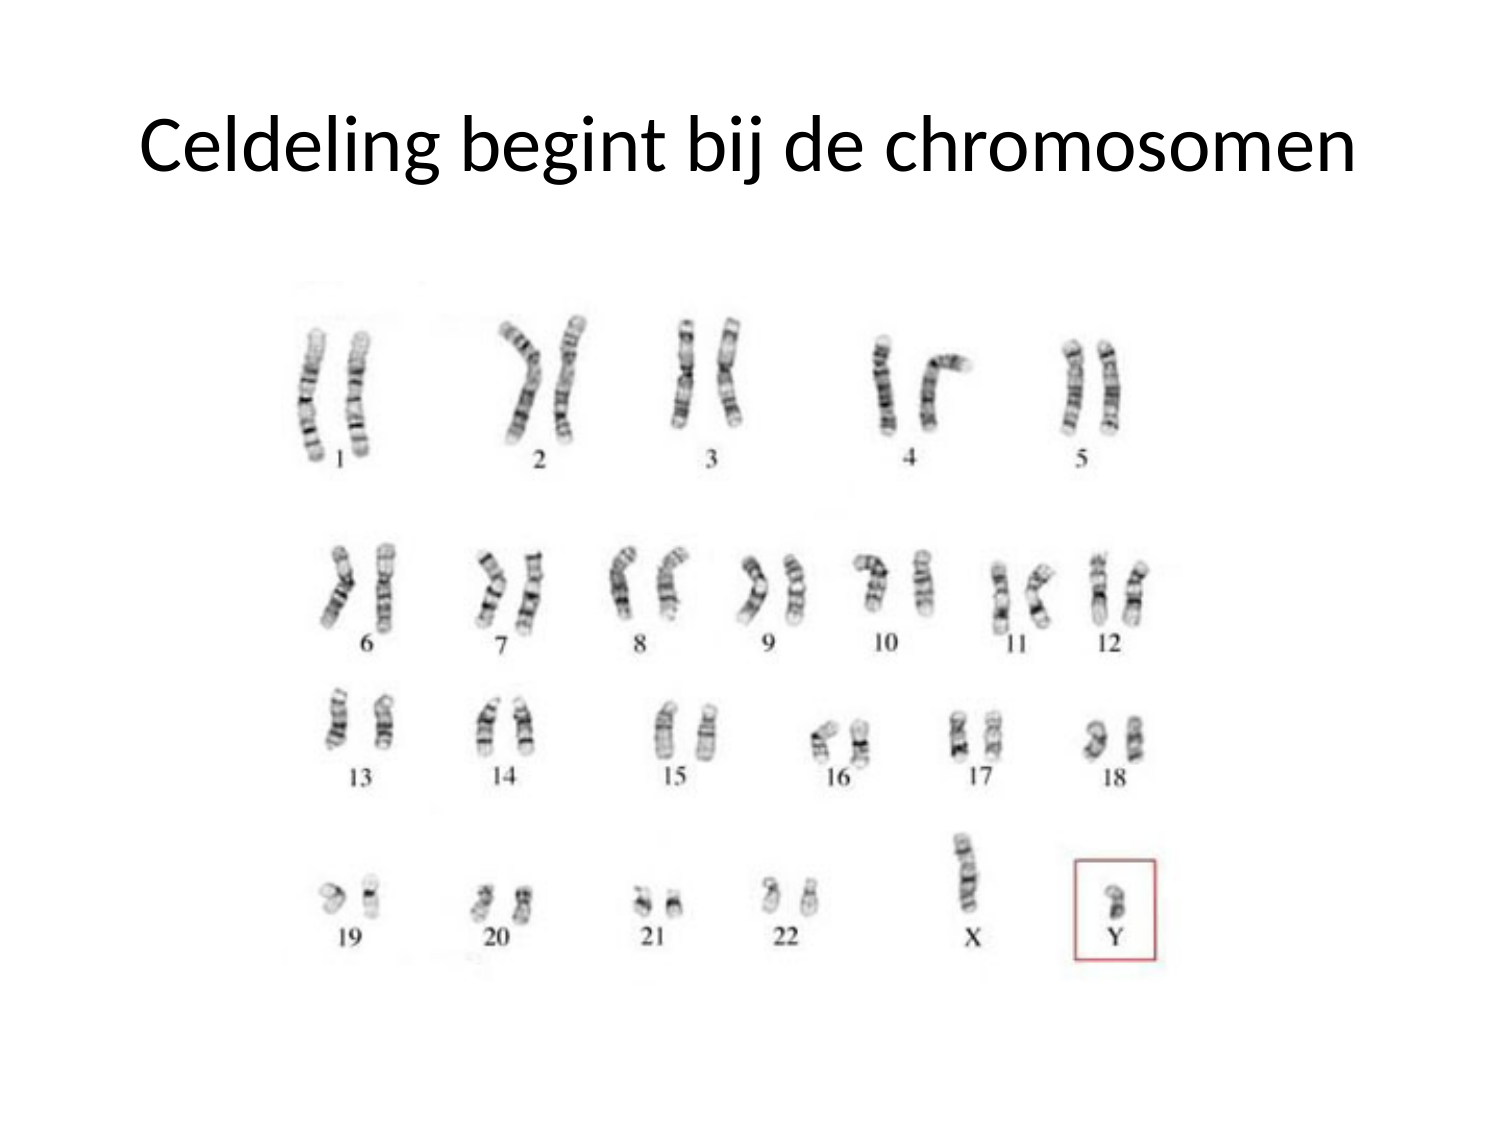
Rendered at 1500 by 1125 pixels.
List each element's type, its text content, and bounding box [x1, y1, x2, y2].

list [281, 281, 1219, 986]
title Celdeling begint bij de chromosomen [75, 45, 1425, 233]
